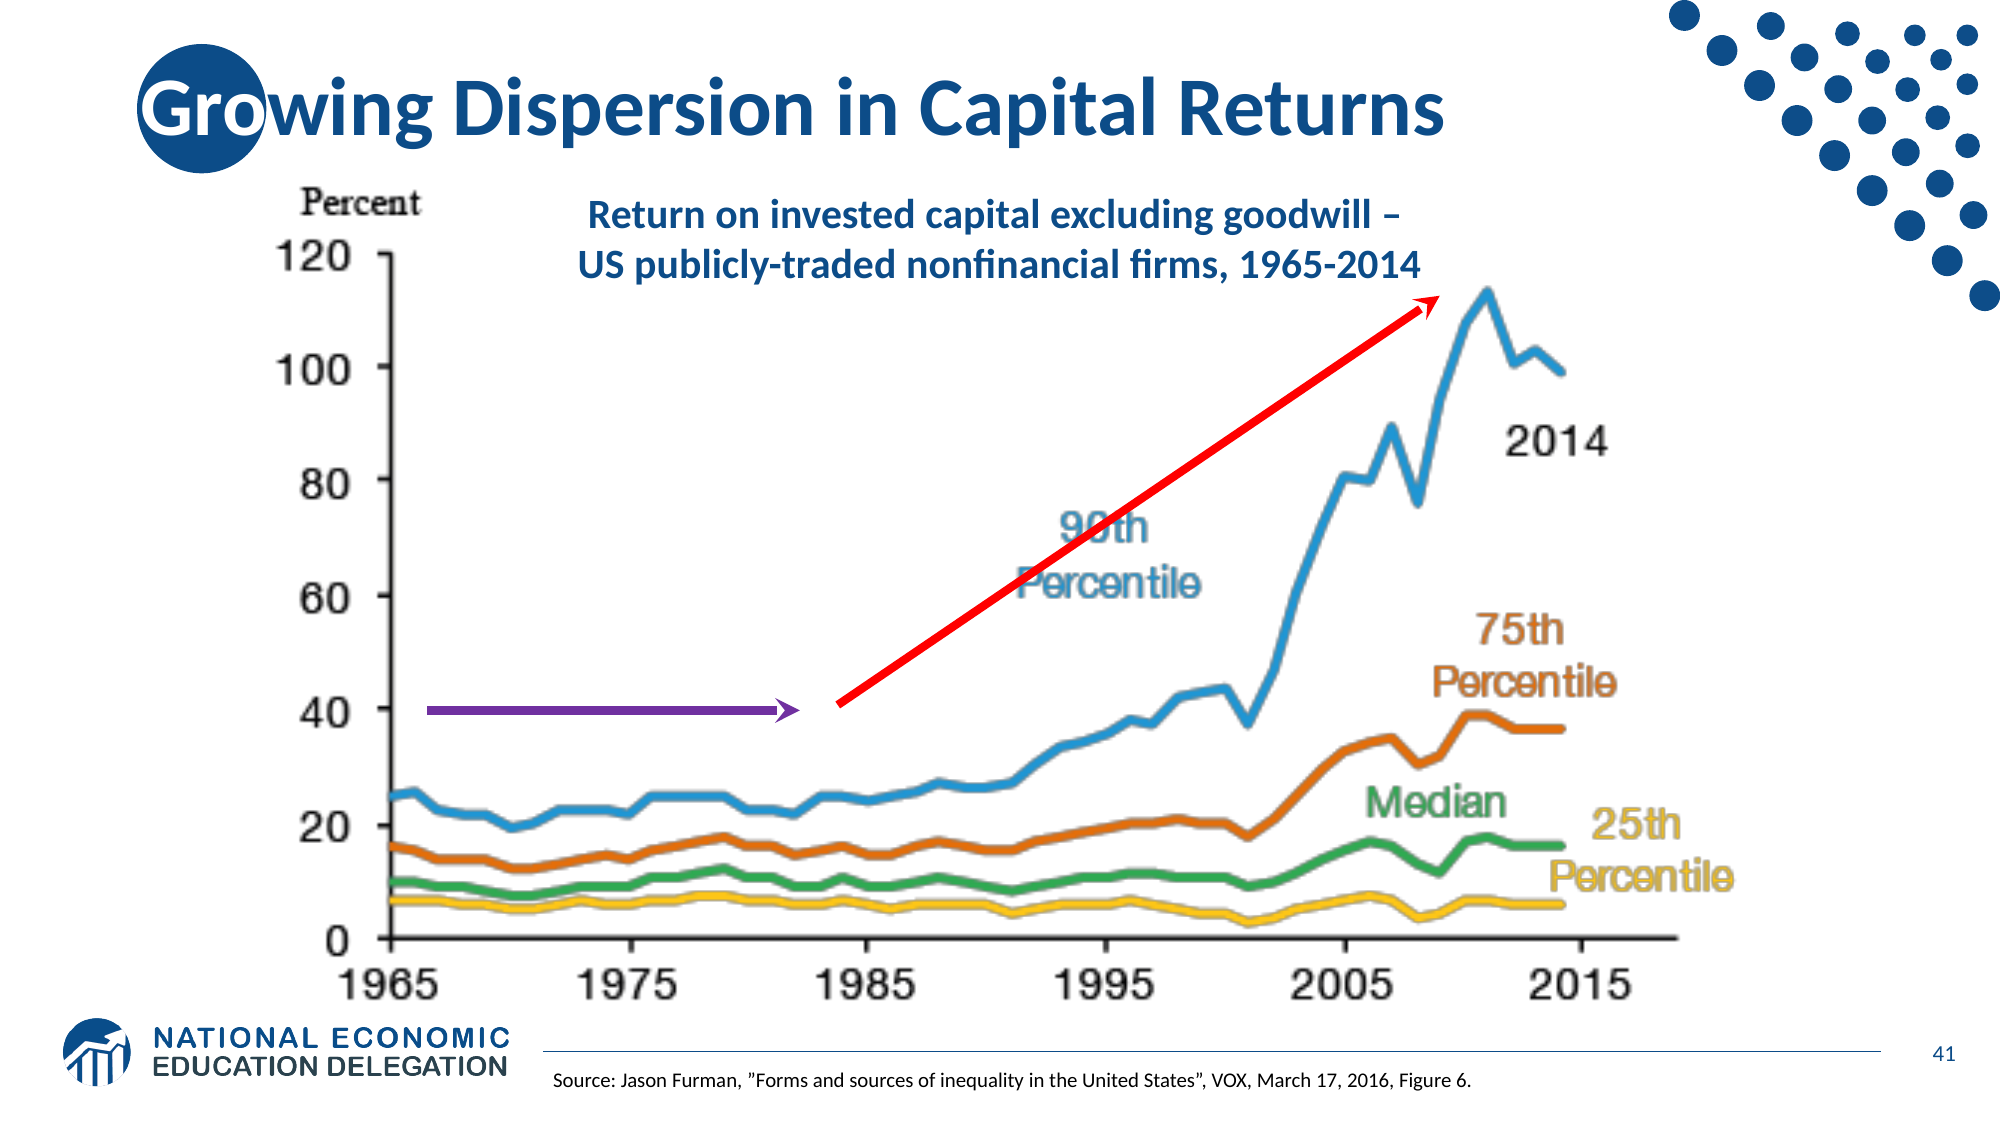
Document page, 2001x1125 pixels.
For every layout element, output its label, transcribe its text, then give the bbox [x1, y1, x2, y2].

picture [55, 1013, 520, 1091]
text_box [837, 295, 1440, 705]
slide_number 41 [1521, 1022, 1972, 1082]
text_box Source: Jason Furman, ”Forms and sources of inequality in the United States”, VOX, March 17, 2016, Figure 6. [538, 1059, 1488, 1100]
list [268, 179, 1758, 1022]
title Growing Dispersion in Capital Returns [107, 0, 1863, 218]
